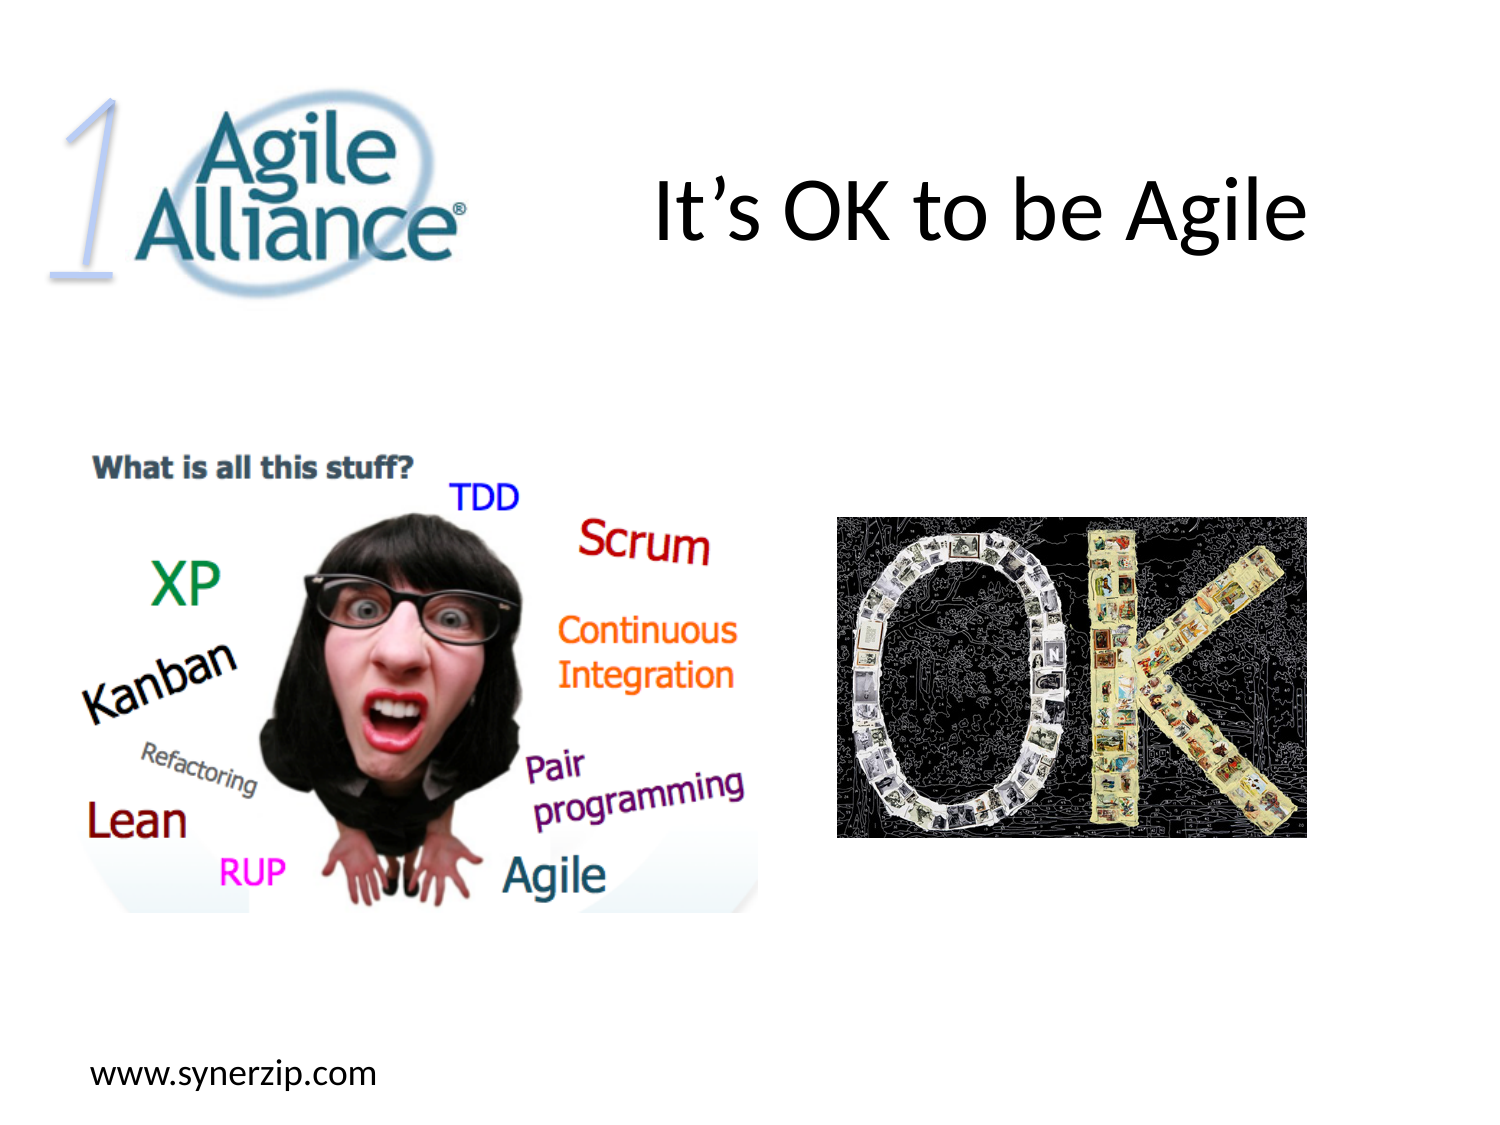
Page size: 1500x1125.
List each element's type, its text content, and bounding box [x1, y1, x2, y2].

picture [837, 517, 1307, 838]
picture [74, 437, 758, 913]
picture [125, 74, 469, 311]
title It’s OK to be Agile [512, 44, 1451, 363]
